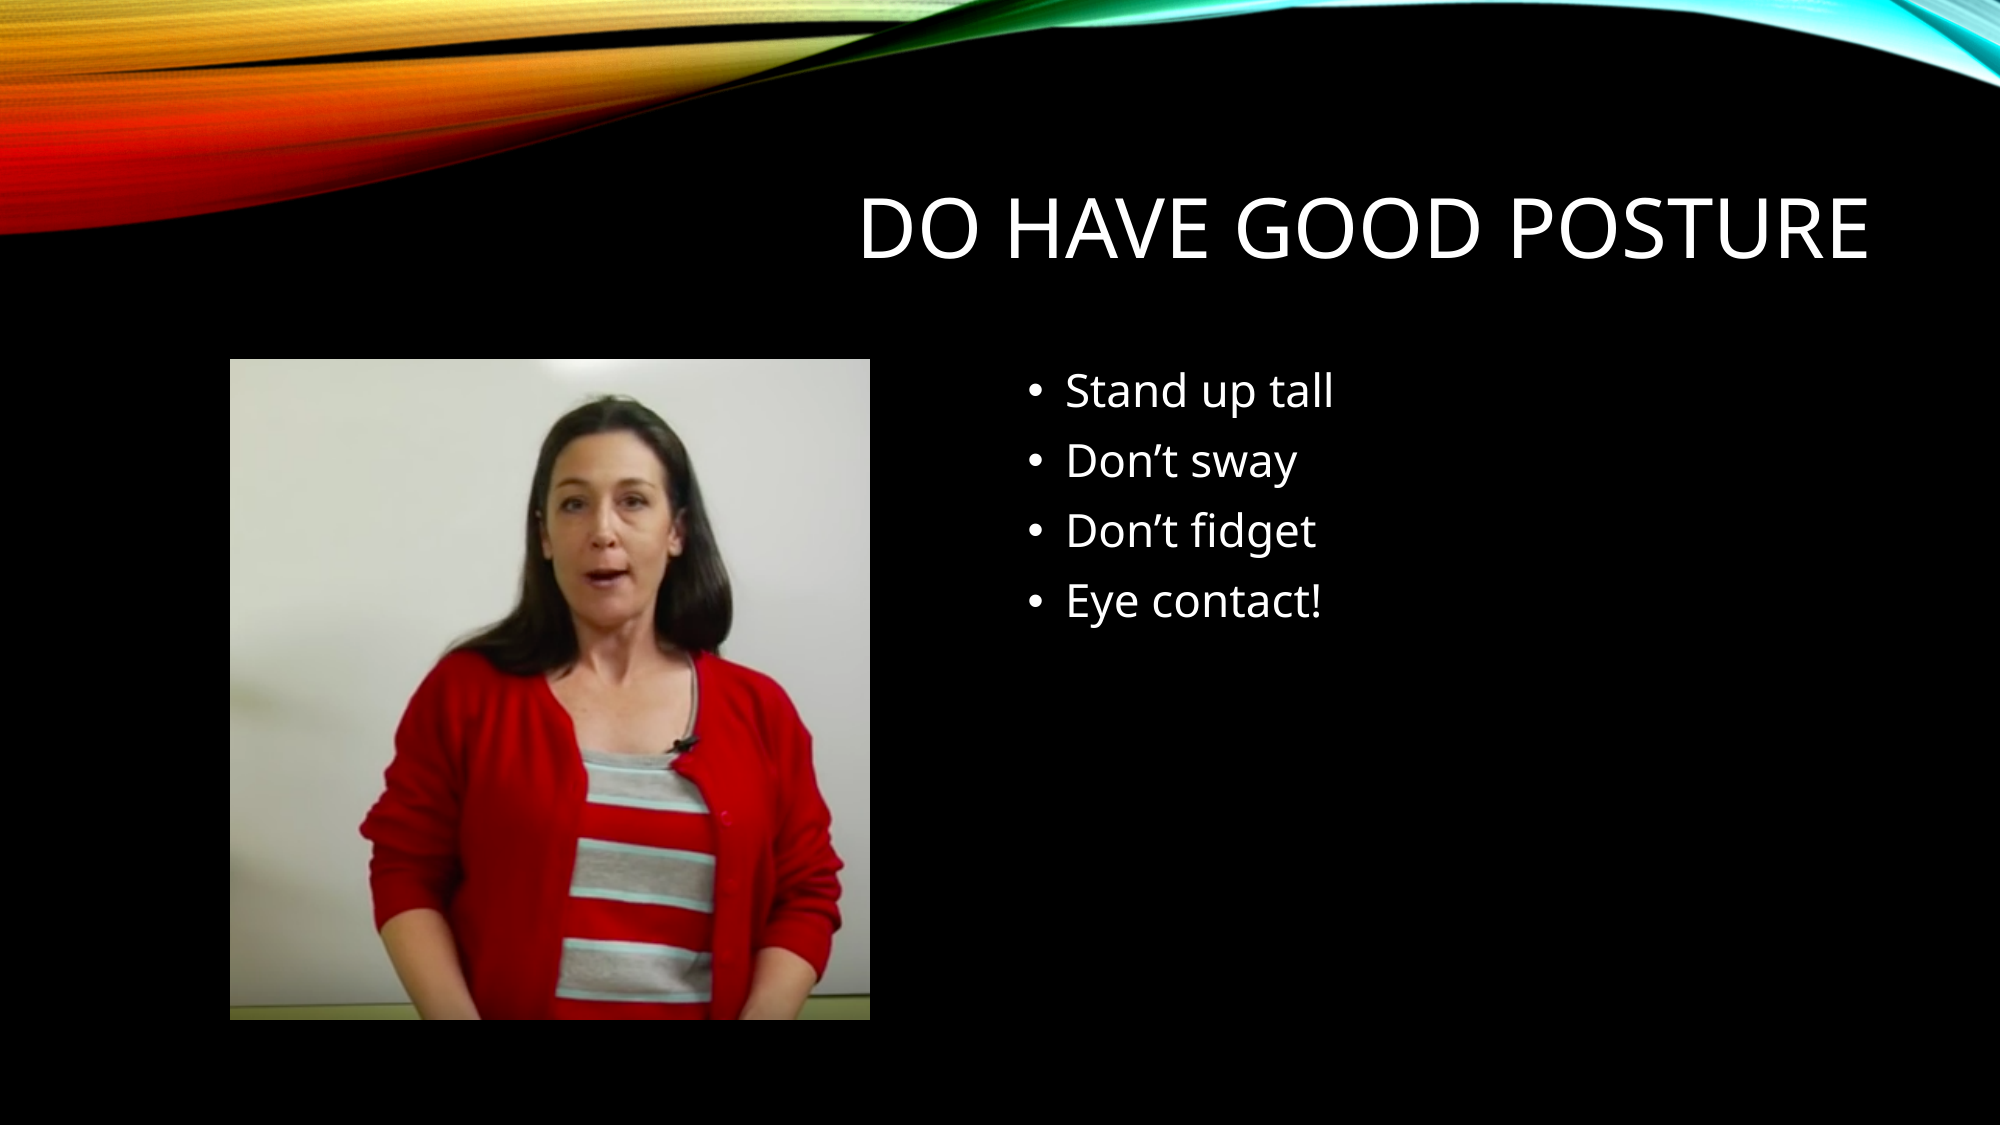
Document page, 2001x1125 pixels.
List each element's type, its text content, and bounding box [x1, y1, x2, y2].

picture [0, 0, 2000, 237]
title Do have good posture [474, 125, 1888, 338]
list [229, 359, 871, 1021]
list Stand up tall Don’t sway Don’t fidget Eye contact! [1012, 360, 1888, 1021]
